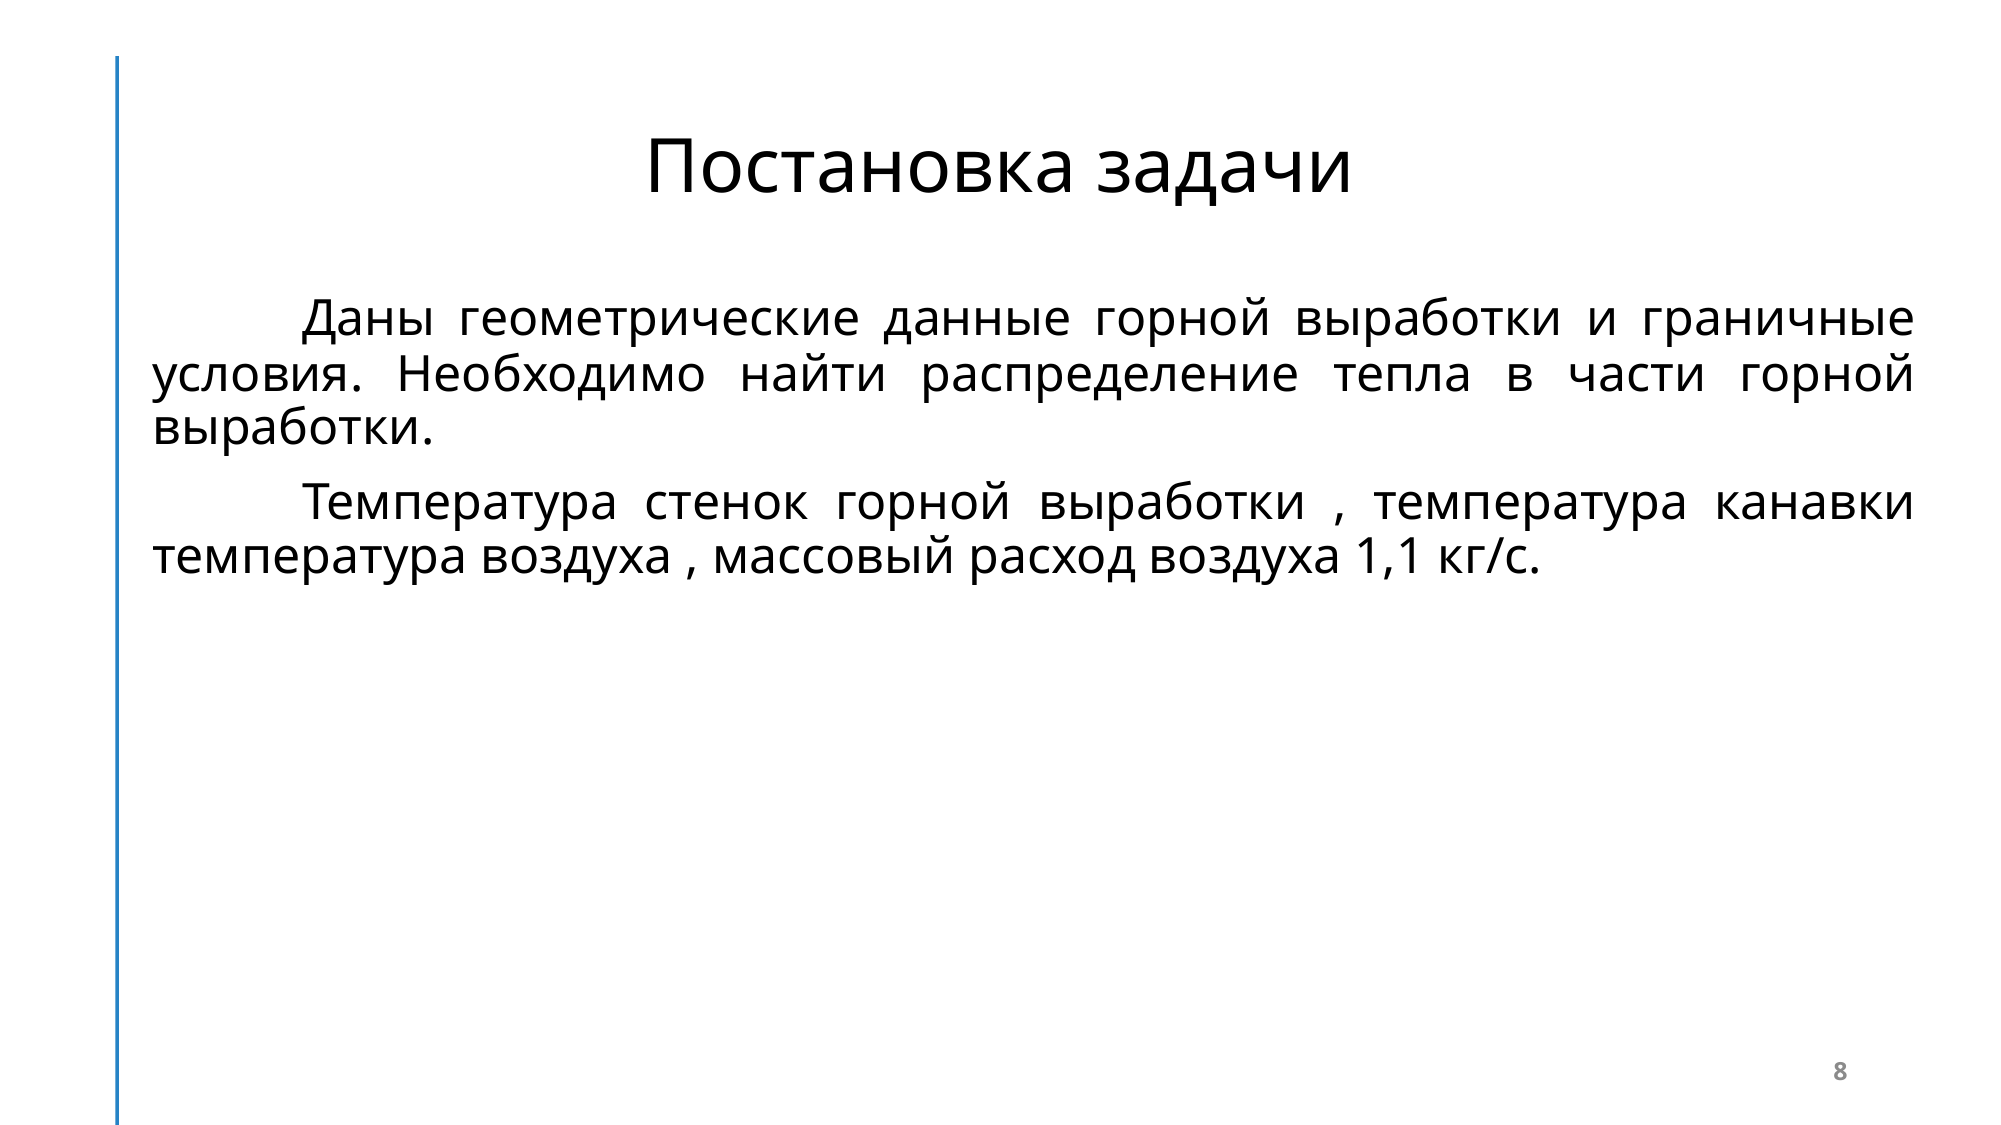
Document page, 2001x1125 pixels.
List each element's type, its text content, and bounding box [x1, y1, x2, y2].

slide_number 8 [1412, 1042, 1863, 1103]
title Постановка задачи [137, 59, 1863, 278]
